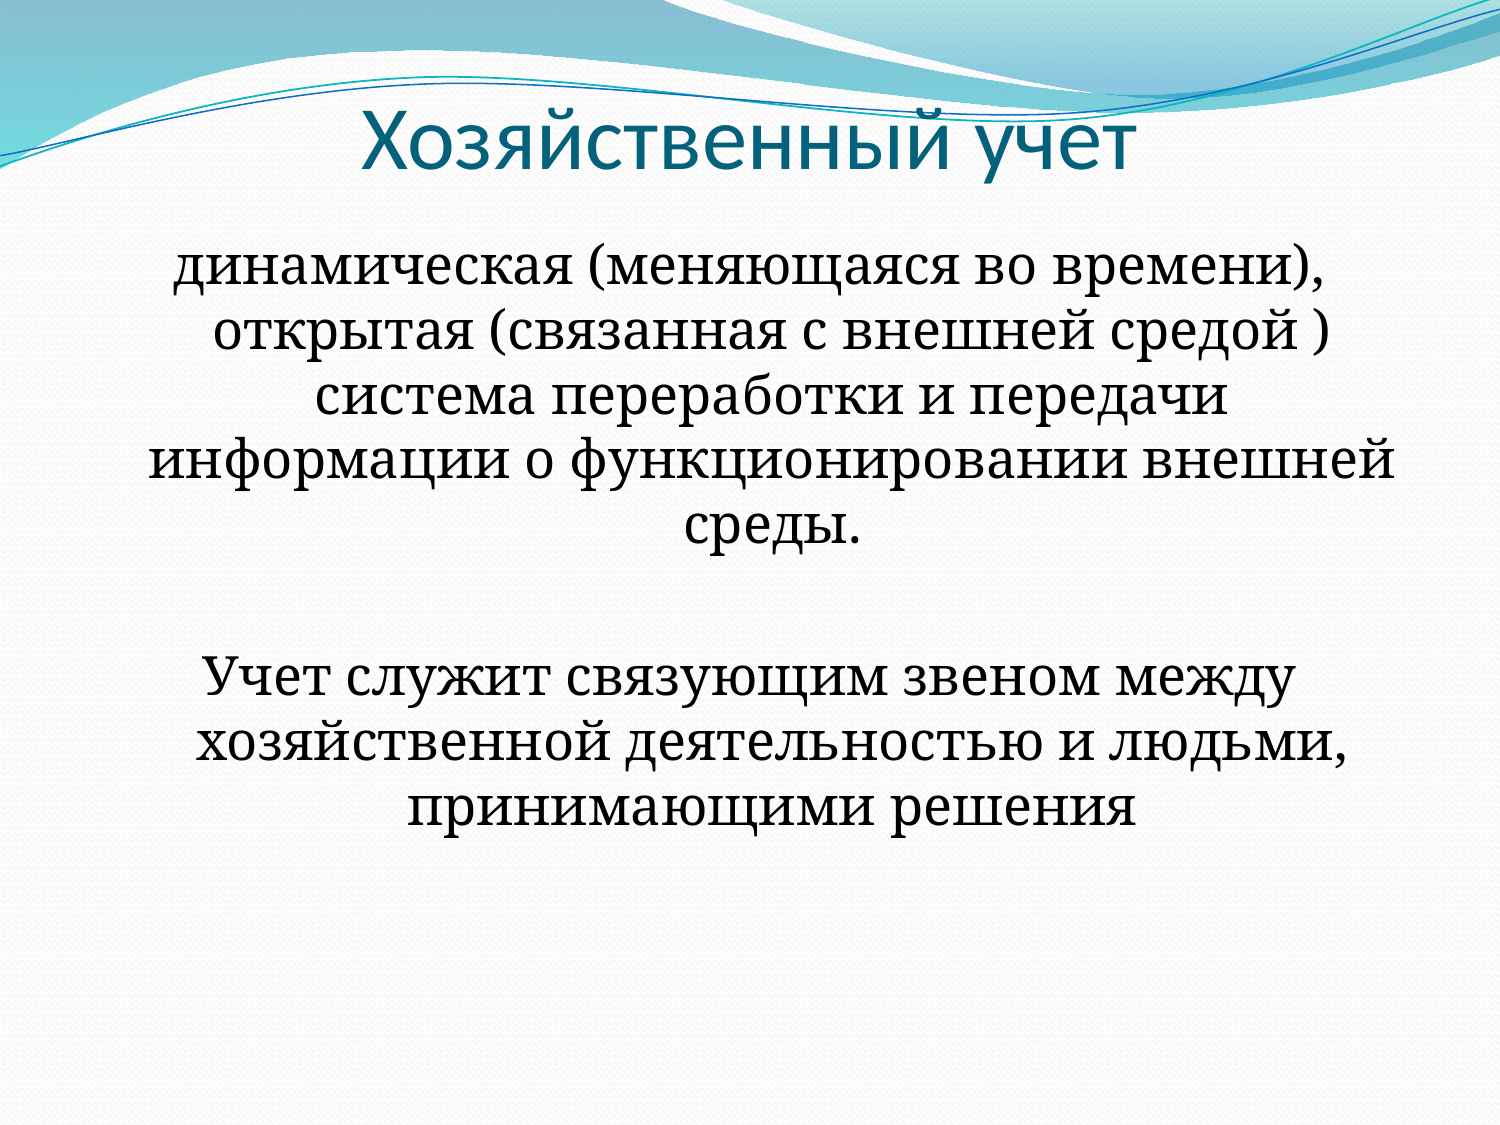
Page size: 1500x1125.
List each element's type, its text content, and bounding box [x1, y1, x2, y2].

list динамическая (меняющаяся во времени), открытая (связанная с внешней средой ) система переработки и передачи информации о функционировании внешней среды. Учет служит связующим звеном между хозяйственной деятельностью и людьми, принимающими решения [75, 222, 1425, 1038]
title Хозяйственный учет [75, 70, 1425, 188]
